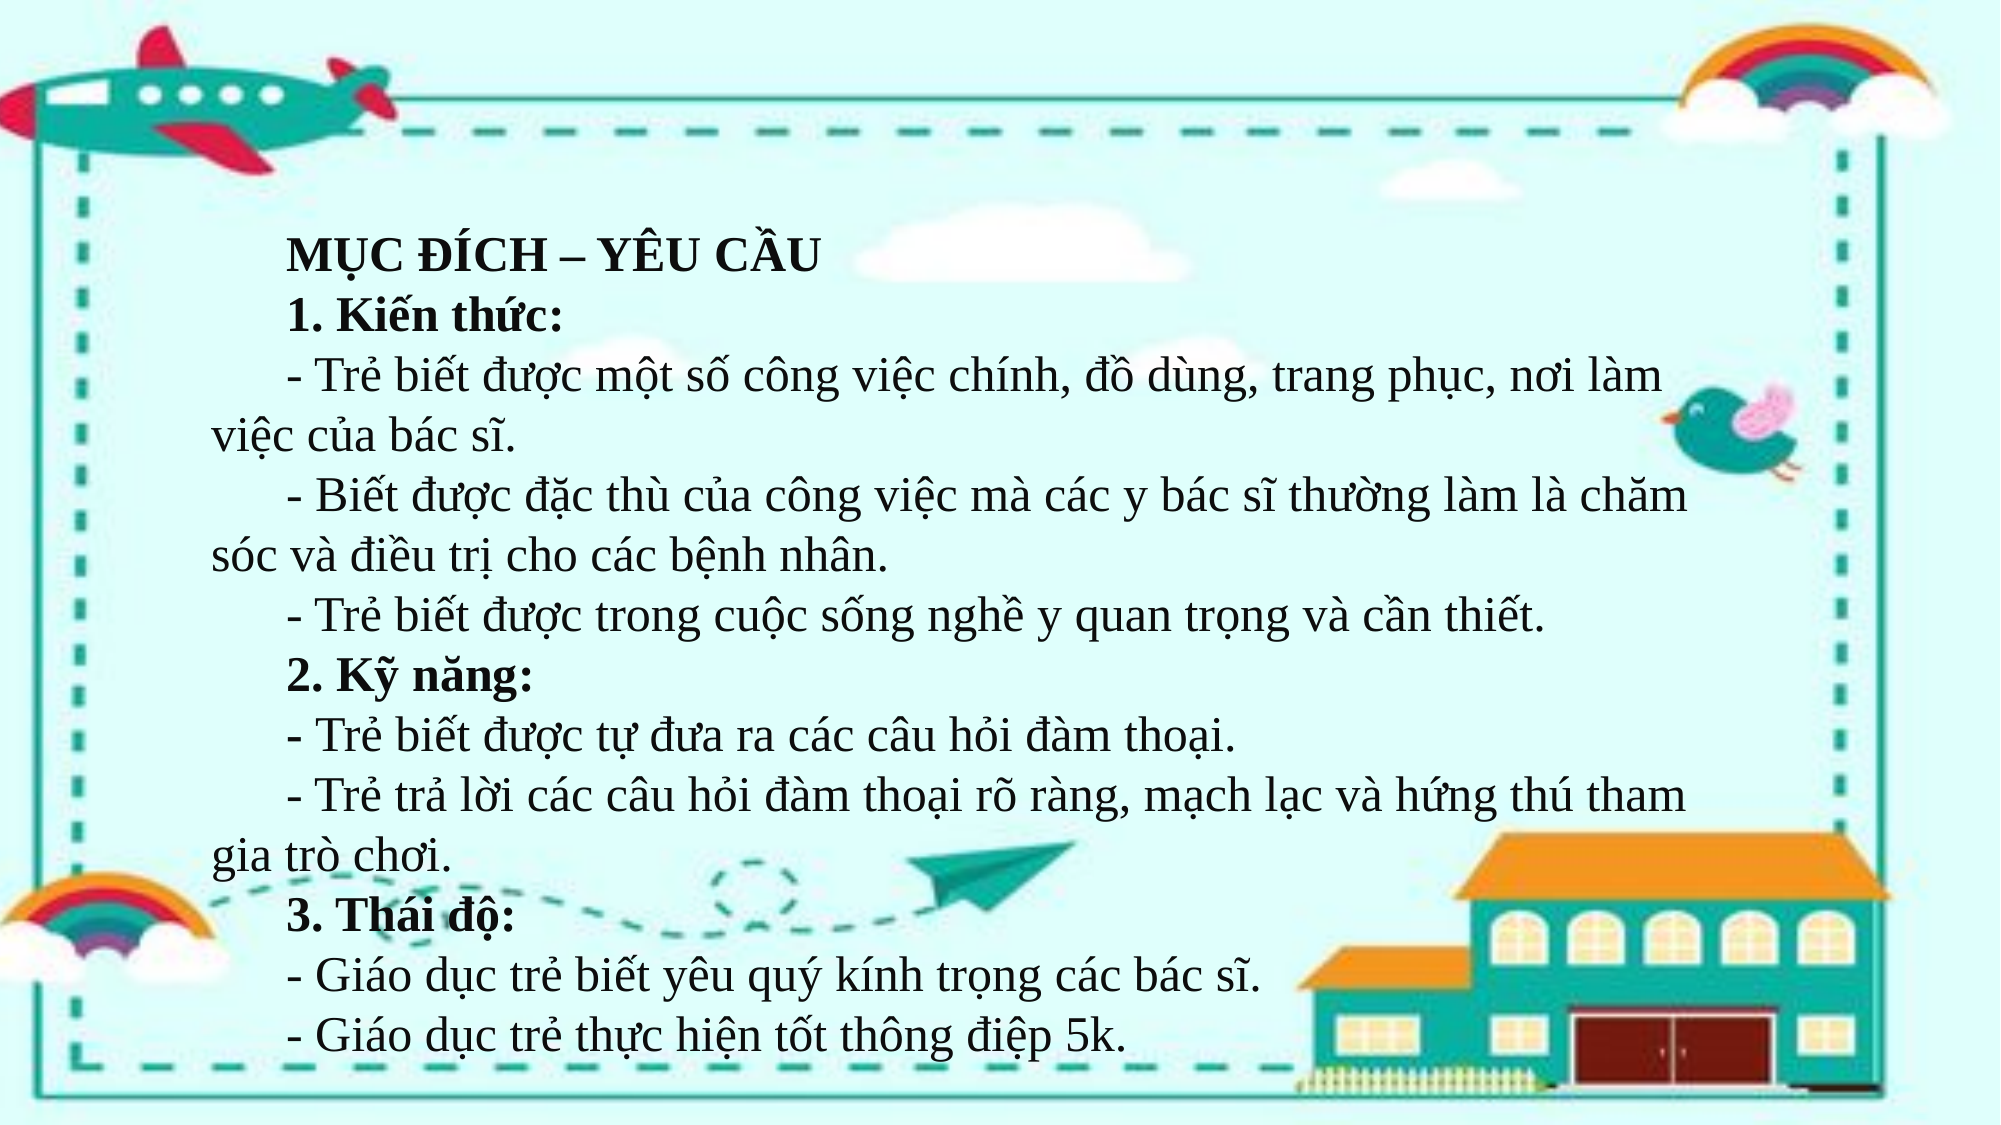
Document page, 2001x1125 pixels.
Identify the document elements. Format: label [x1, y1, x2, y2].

list [0, 0, 2000, 1125]
